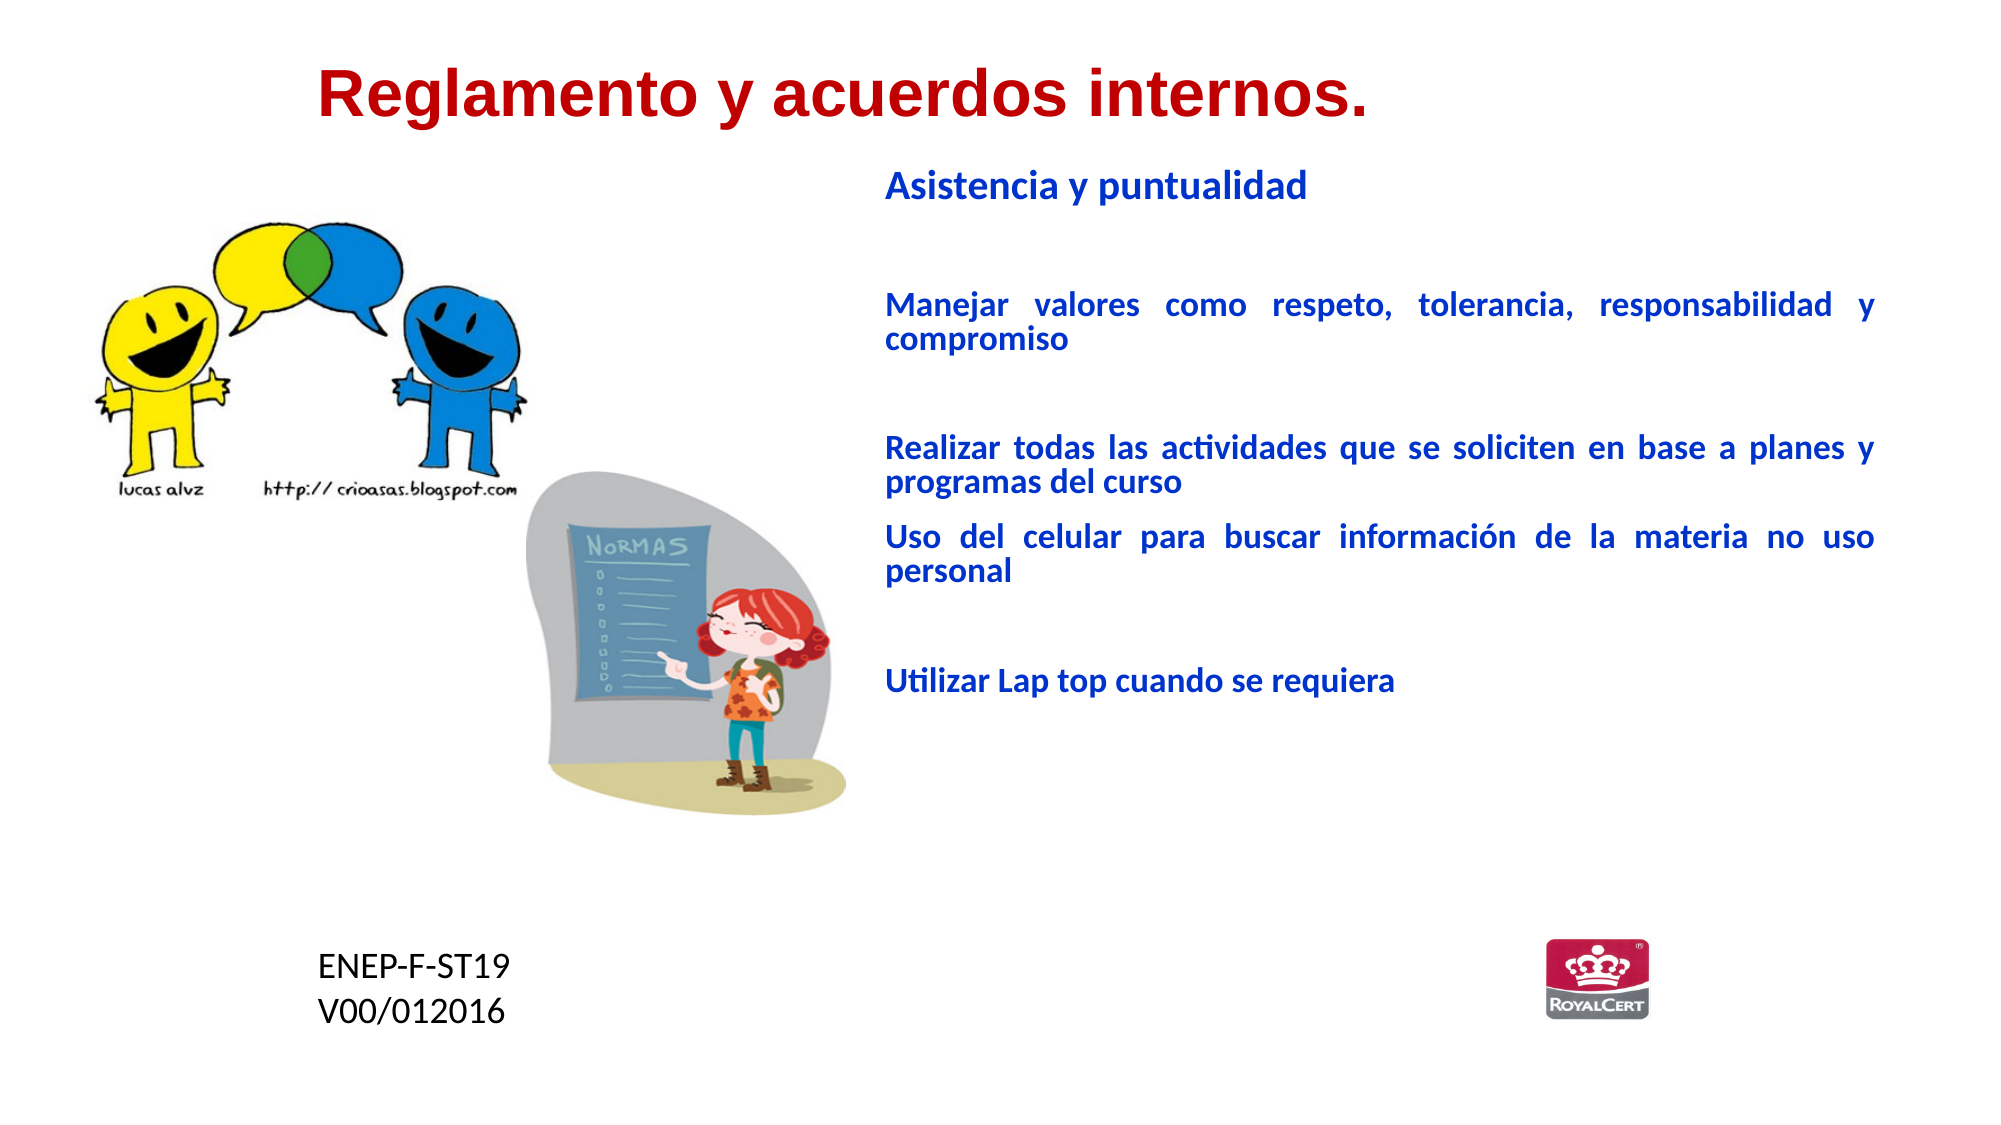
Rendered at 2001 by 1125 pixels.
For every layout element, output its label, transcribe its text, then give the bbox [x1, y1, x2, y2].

picture [1544, 937, 1651, 1020]
text_box Reglamento y acuerdos internos. [303, 42, 1555, 138]
text_box ENEP-F-ST19​ V00/012016 [303, 933, 741, 1039]
subtitle Asistencia y puntualidad Manejar valores como respeto, tolerancia, responsabilidad y compromiso Realizar todas las actividades que se soliciten en base a planes y programas del curso Uso del celular para buscar información de la materia no uso personal Utilizar Lap top cuando se requiera [870, 159, 1891, 987]
picture [87, 213, 846, 816]
